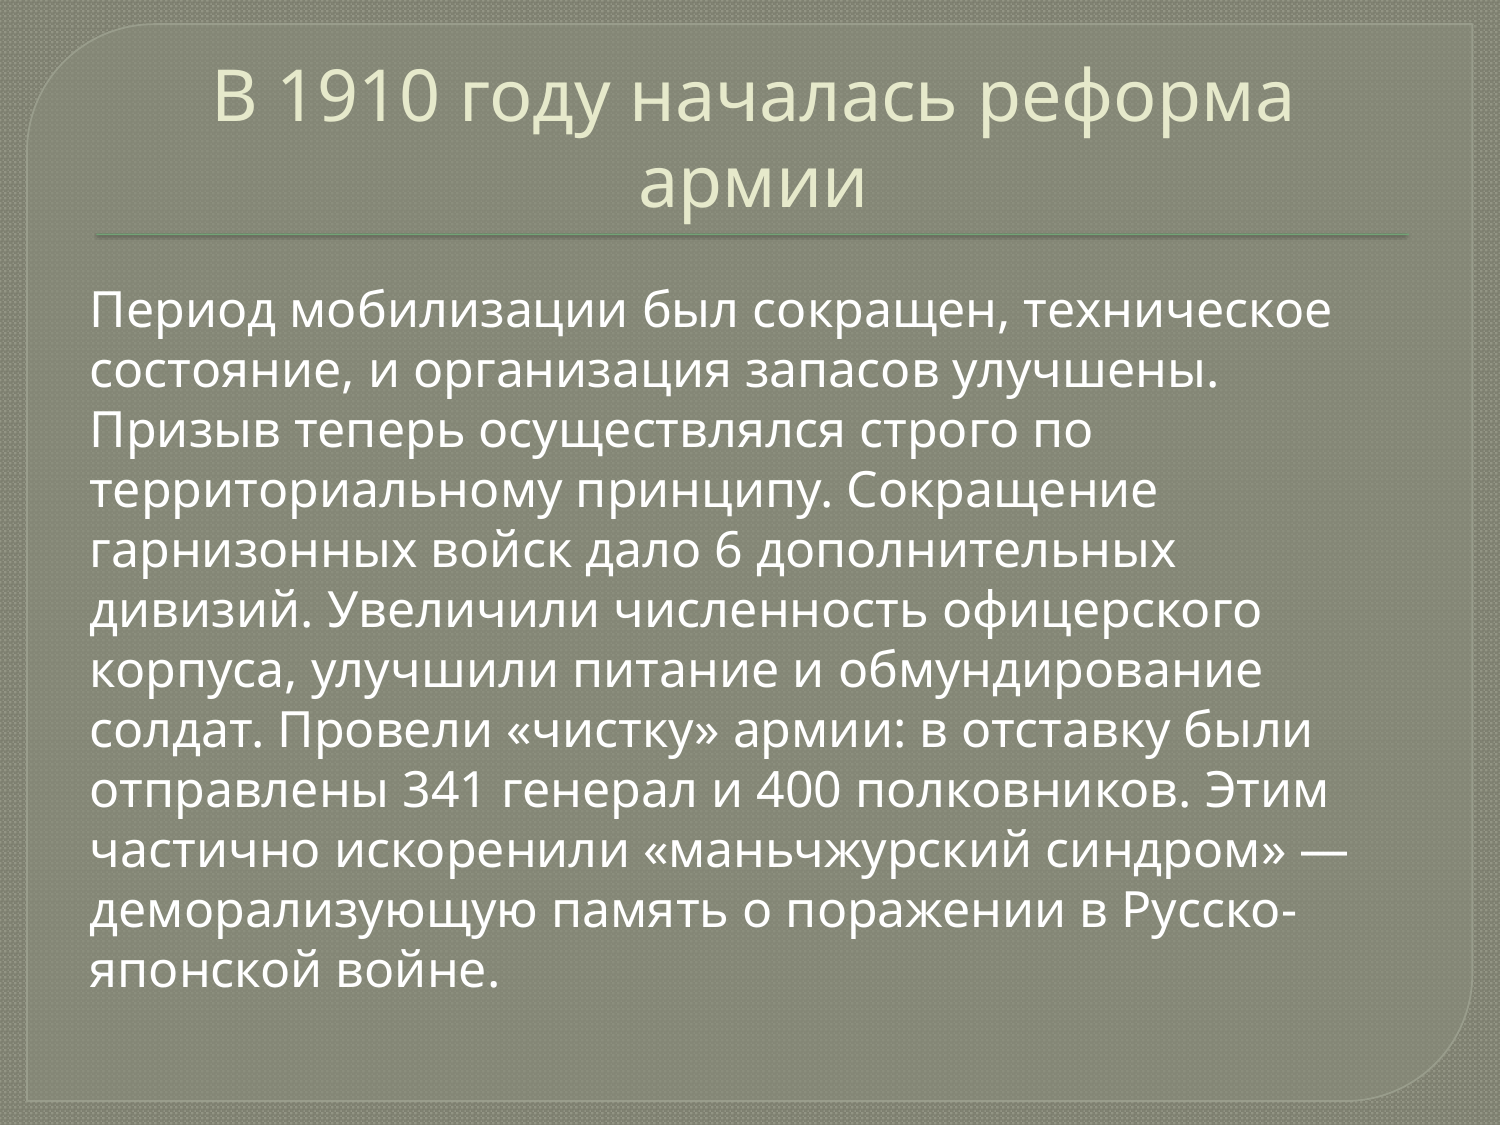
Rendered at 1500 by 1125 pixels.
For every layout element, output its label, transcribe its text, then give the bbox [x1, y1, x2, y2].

title В 1910 году началась реформа армии [75, 41, 1425, 230]
list Период мобилизации был сокращен, техническое состояние, и организация запасов улучшены. Призыв теперь осуществлялся строго по территориальному принципу. Сокращение гарнизонных войск дало 6 дополнительных дивизий. Увеличили численность офицерского корпуса, улучшили питание и обмундирование солдат. Провели «чистку» армии: в отставку были отправлены 341 генерал и 400 полковников. Этим частично искоренили «маньчжурский синдром» — деморализующую память о поражении в Русско-японской войне. [75, 270, 1425, 1013]
